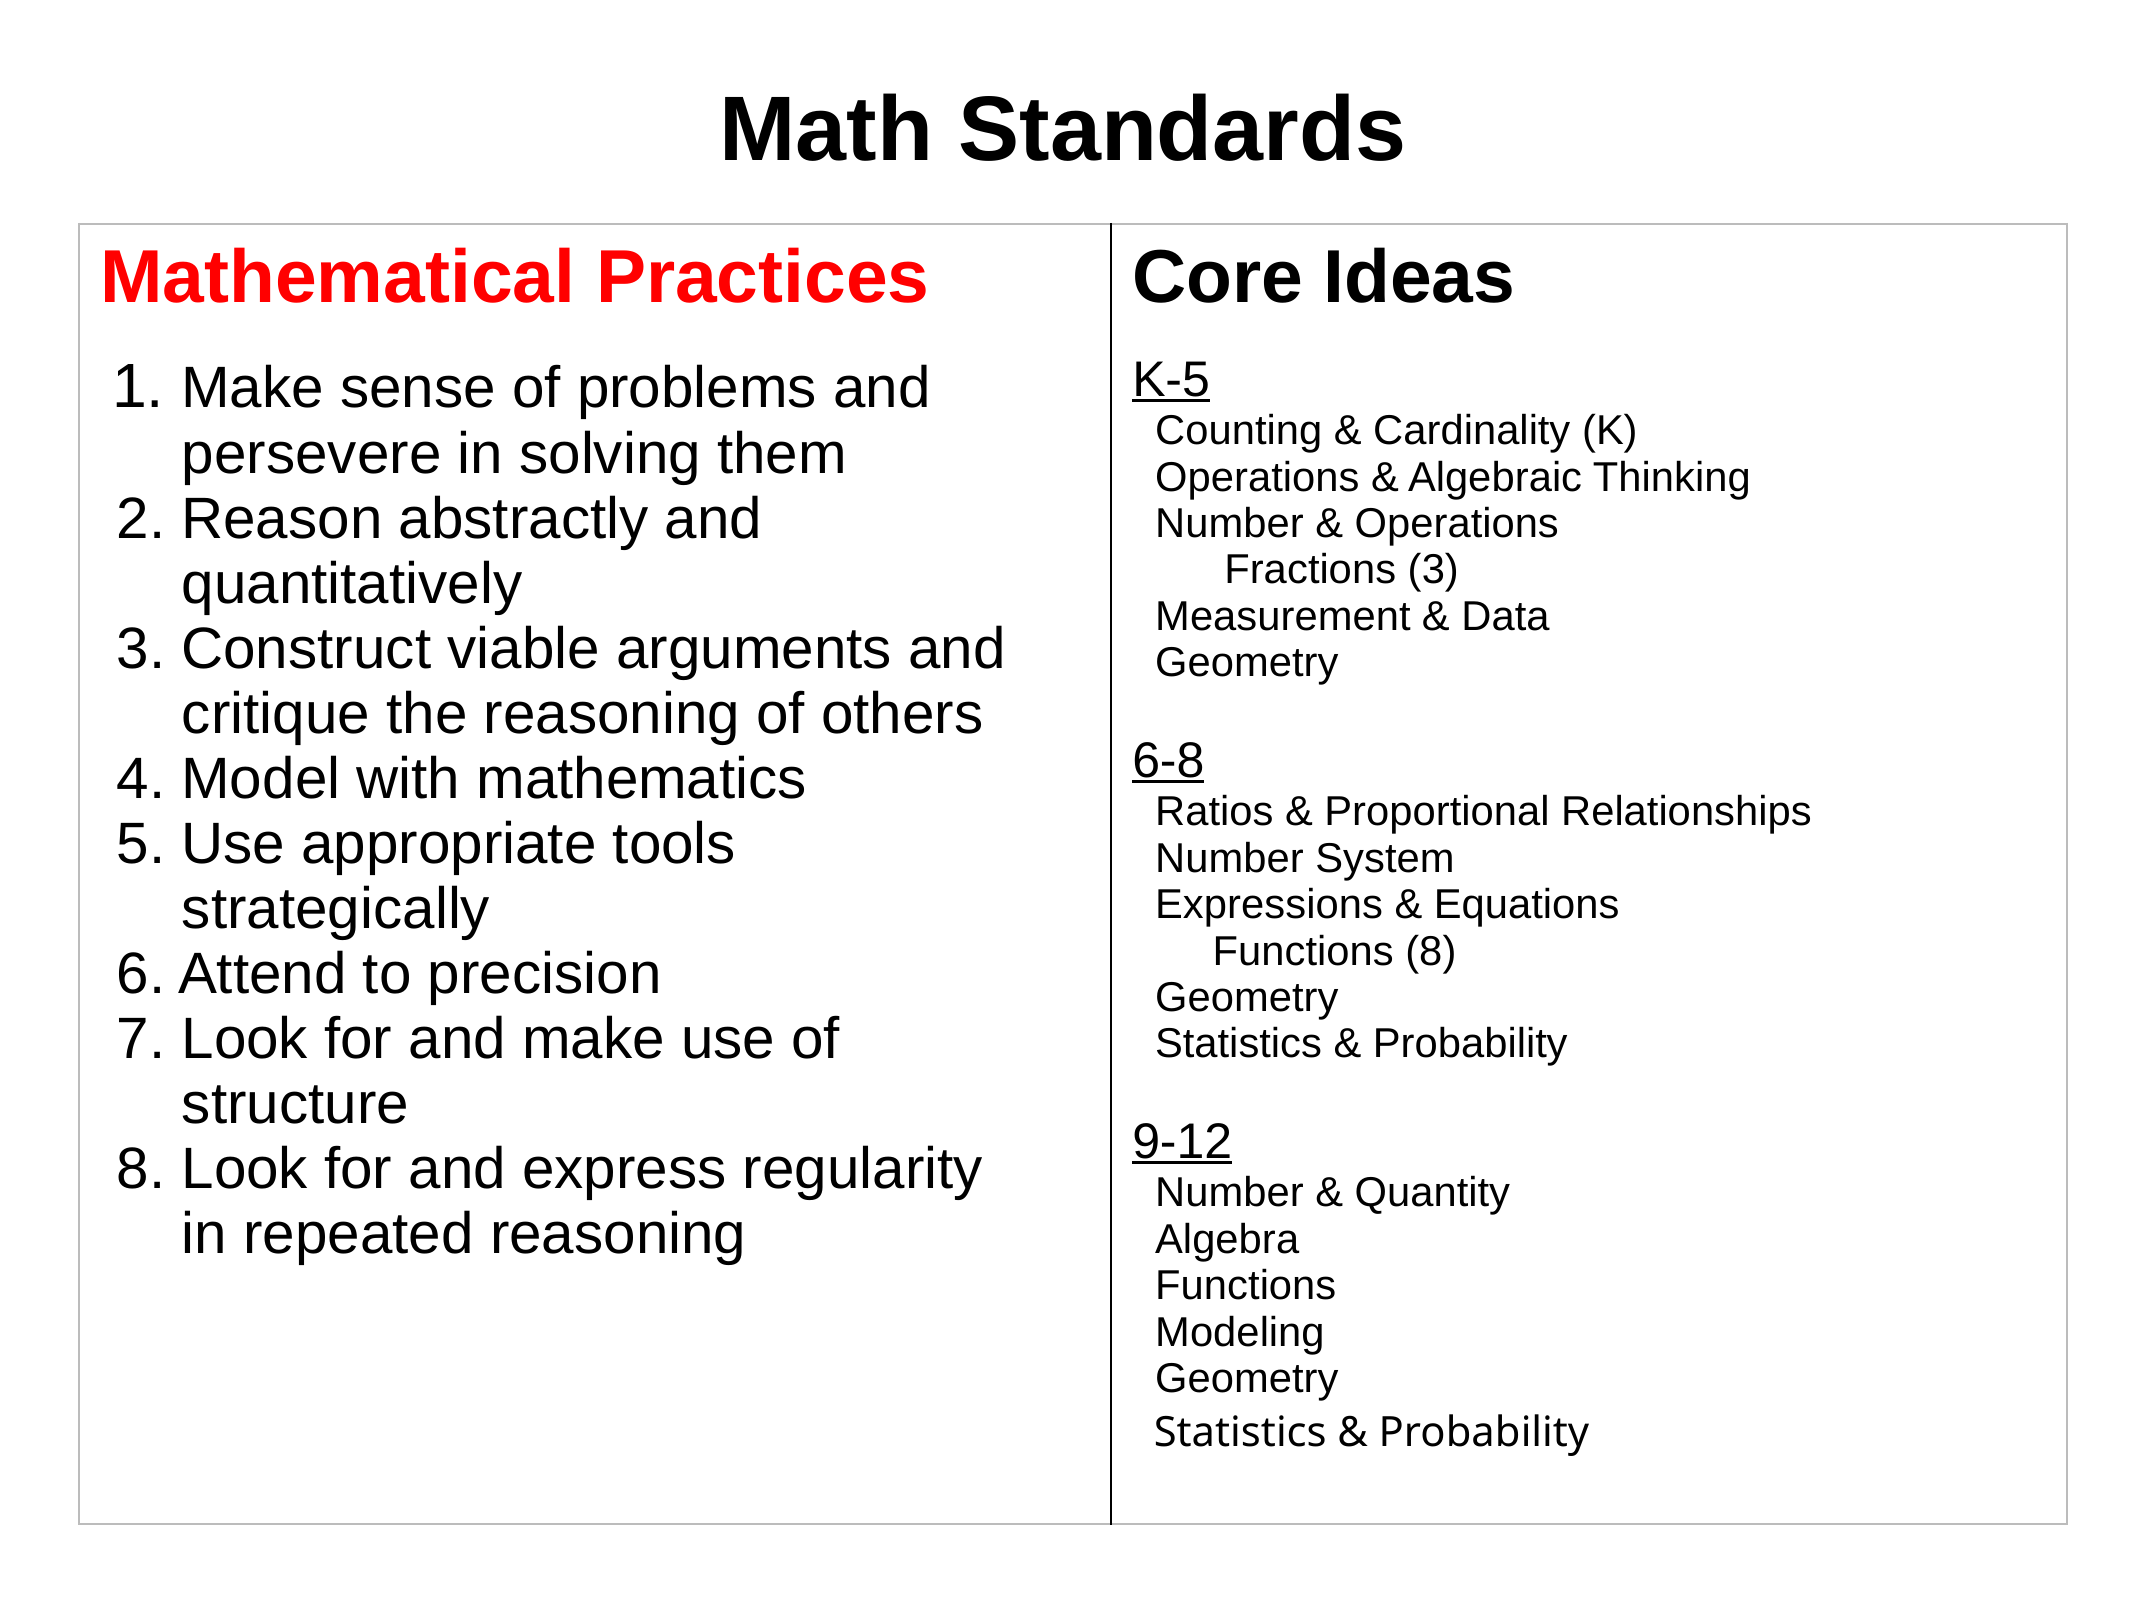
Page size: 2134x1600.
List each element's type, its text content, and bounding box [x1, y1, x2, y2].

subtitle Math Standards [316, 61, 1811, 186]
table_header Mathematical Practices 1. Make sense of problems and persevere in solving them 2. Reason abstractly and quantitatively 3. Construct viable arguments and critique the reasoning of others 4. Model with mathematics 5. Use appropriate tools strategically 6. Attend to precision 7. Look for and make use of structure 8. Look for and express regularity in repeated reasoning [80, 225, 1110, 1523]
table_header Core Ideas K-5 Counting & Cardinality (K) Operations & Algebraic Thinking Number & Operations Fractions (3) Measurement & Data Geometry 6-8 Ratios & Proportional Relationships Number System Expressions & Equations Functions (8) Geometry Statistics & Probability 9-12 Number & Quantity Algebra Functions Modeling Geometry Statistics & Probability [1112, 225, 2066, 1523]
